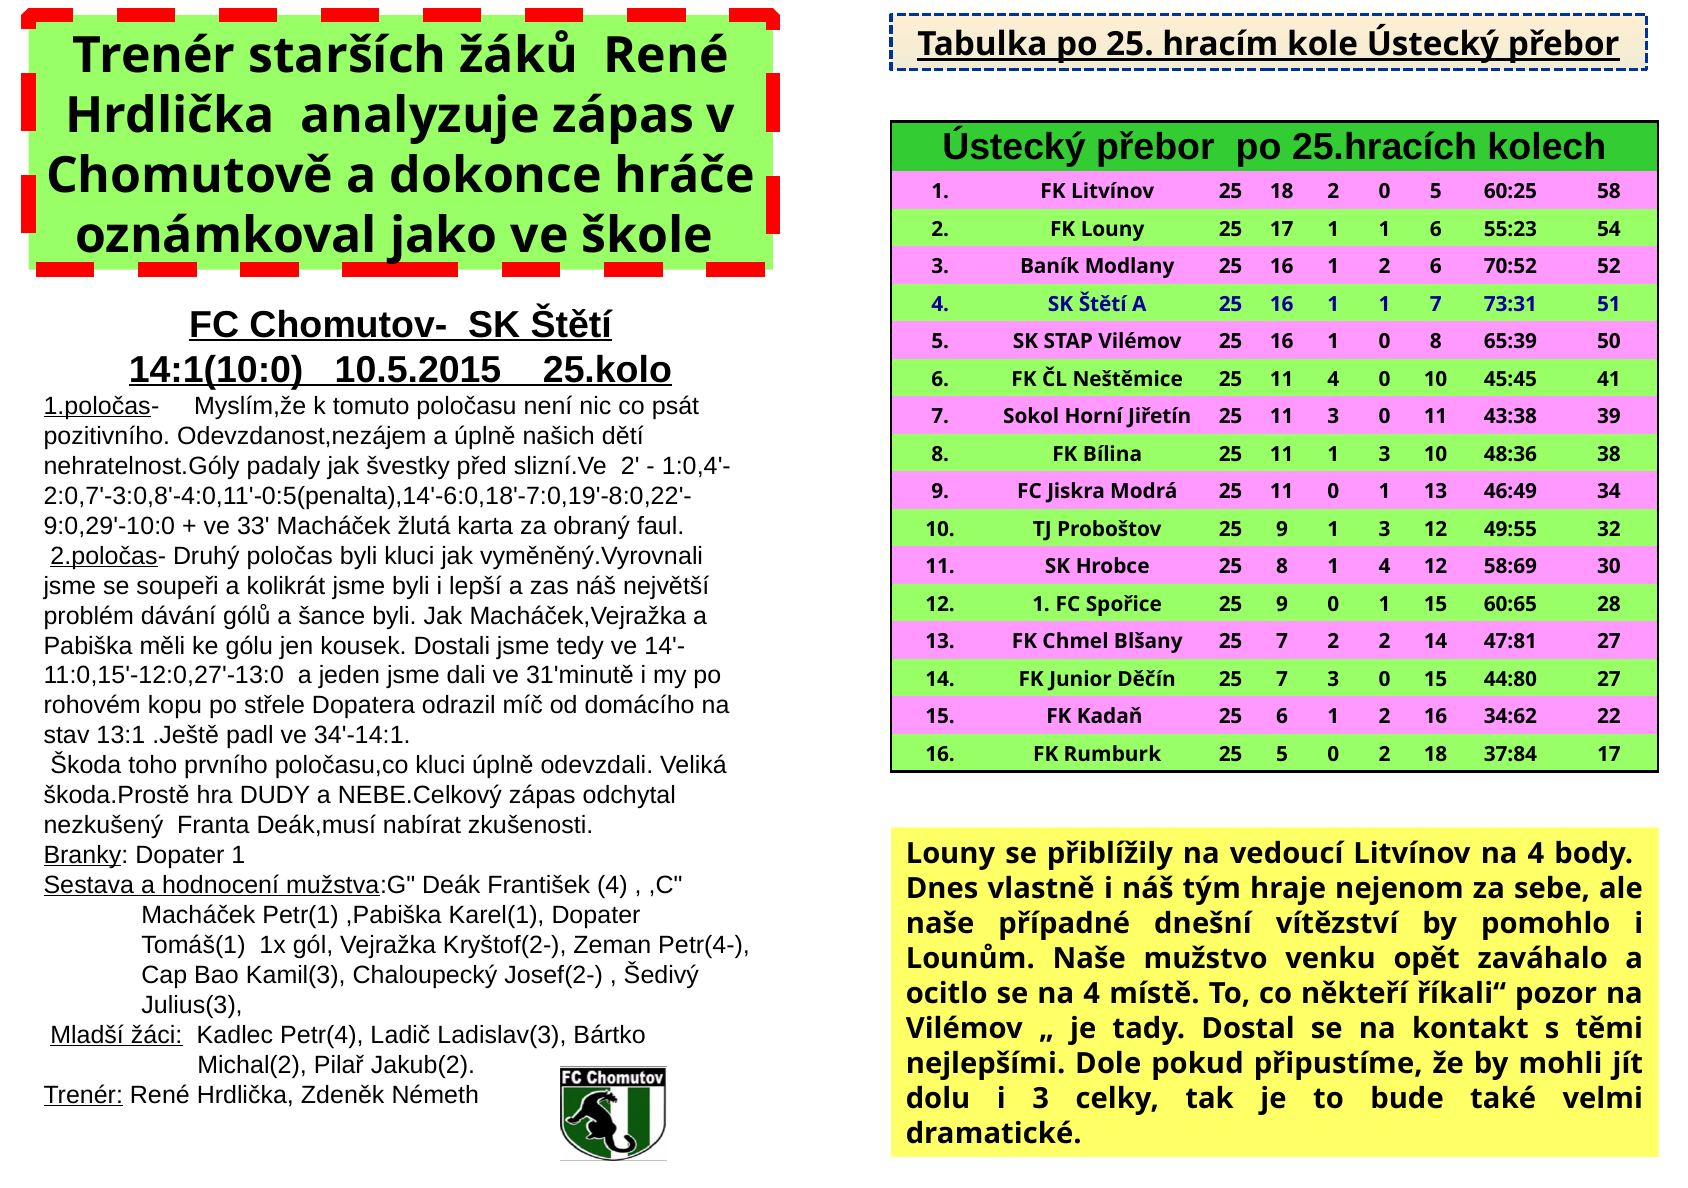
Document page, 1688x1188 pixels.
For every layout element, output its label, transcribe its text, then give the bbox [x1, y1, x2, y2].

table_cell 41 [1560, 359, 1657, 396]
table_cell 60:25 [1461, 171, 1560, 209]
table_cell 7 [1410, 284, 1461, 321]
table_cell 44:80 [1461, 659, 1560, 696]
table_cell 10 [1410, 434, 1461, 471]
table_cell 1 [1307, 509, 1359, 546]
table_cell 3 [1359, 509, 1410, 546]
table_cell 16. [892, 734, 989, 770]
table_cell 32 [1560, 509, 1657, 546]
table_cell 25 [1205, 321, 1256, 359]
table_cell 12. [892, 584, 989, 621]
picture [559, 1065, 667, 1161]
table_cell 16 [1256, 246, 1307, 284]
table_cell SK STAP Vilémov [989, 321, 1205, 359]
table_cell 1 [1307, 321, 1359, 359]
table_cell FK Kadaň [989, 696, 1205, 734]
table_cell 1 [1359, 471, 1410, 509]
table_cell 25 [1205, 396, 1256, 434]
table_cell 25 [1205, 434, 1256, 471]
table_cell 30 [1560, 546, 1657, 584]
table_cell 0 [1307, 584, 1359, 621]
table_cell 25 [1205, 471, 1256, 509]
table_cell 39 [1560, 396, 1657, 434]
table_cell 6 [1410, 209, 1461, 246]
table_cell 58:69 [1461, 546, 1560, 584]
table_cell 2 [1359, 246, 1410, 284]
table_cell 0 [1307, 734, 1359, 770]
table_cell 11. [892, 546, 989, 584]
table_cell 65:39 [1461, 321, 1560, 359]
table_cell FK Rumburk [989, 734, 1205, 770]
table_cell 5. [892, 321, 989, 359]
table_cell 3 [1359, 434, 1410, 471]
table_cell 6 [1256, 696, 1307, 734]
table_cell 14. [892, 659, 989, 696]
table_cell FC Jiskra Modrá [989, 471, 1205, 509]
table_cell SK Hrobce [989, 546, 1205, 584]
table_cell 2. [892, 209, 989, 246]
table_cell 25 [1205, 359, 1256, 396]
table_cell 46:49 [1461, 471, 1560, 509]
table_cell 2 [1307, 171, 1359, 209]
table_cell 1 [1359, 209, 1410, 246]
table_cell 4 [1307, 359, 1359, 396]
table_cell 34 [1560, 471, 1657, 509]
table_cell 25 [1205, 246, 1256, 284]
table_cell 1. FC Spořice [989, 584, 1205, 621]
table_cell 25 [1205, 284, 1256, 321]
table_cell 16 [1256, 321, 1307, 359]
table_cell 28 [1560, 584, 1657, 621]
table_cell Sokol Horní Jiřetín [989, 396, 1205, 434]
table_cell 11 [1256, 396, 1307, 434]
table_cell 38 [1560, 434, 1657, 471]
table_cell 25 [1205, 584, 1256, 621]
table_cell 3. [892, 246, 989, 284]
table_cell 27 [1560, 659, 1657, 696]
table_cell 10 [1410, 359, 1461, 396]
table_cell 14 [1410, 621, 1461, 659]
table_cell 9 [1256, 584, 1307, 621]
table_cell 27 [1560, 621, 1657, 659]
table_cell 9 [1256, 509, 1307, 546]
table_cell 13. [892, 621, 989, 659]
table_cell 37:84 [1461, 734, 1560, 770]
table_cell 8 [1256, 546, 1307, 584]
table_cell 0 [1307, 471, 1359, 509]
table_cell 2 [1307, 621, 1359, 659]
table_cell 25 [1205, 209, 1256, 246]
table_cell 2 [1359, 696, 1410, 734]
text_box Tabulka po 25. hracím kole Ústecký přebor [891, 14, 1647, 70]
table_cell 49:55 [1461, 509, 1560, 546]
table_cell 2 [1359, 734, 1410, 770]
table_cell 1 [1307, 246, 1359, 284]
table_cell 3 [1307, 659, 1359, 696]
table_cell 1 [1307, 284, 1359, 321]
table_cell FK Junior Děčín [989, 659, 1205, 696]
table_cell FK Chmel Blšany [989, 621, 1205, 659]
table_cell 11 [1256, 471, 1307, 509]
table_cell 34:62 [1461, 696, 1560, 734]
text_box Trenér starších žáků René Hrdlička analyzuje zápas v Chomutově a dokonce hráče oznámkoval jako ve škole [28, 14, 773, 270]
table_cell 18 [1256, 171, 1307, 209]
table_cell 4 [1359, 546, 1410, 584]
table_cell 12 [1410, 509, 1461, 546]
table_cell 16 [1410, 696, 1461, 734]
table_cell 47:81 [1461, 621, 1560, 659]
table_cell 8. [892, 434, 989, 471]
table_cell 10. [892, 509, 989, 546]
table_cell 25 [1205, 509, 1256, 546]
table_cell 11 [1256, 434, 1307, 471]
table_cell 7. [892, 396, 989, 434]
table_cell 70:52 [1461, 246, 1560, 284]
table_cell 22 [1560, 696, 1657, 734]
table_cell SK Štětí A [989, 284, 1205, 321]
table_cell 25 [1205, 621, 1256, 659]
text_box FC Chomutov- SK Štětí 14:1(10:0) 10.5.2015 25.kolo 1.poločas- Myslím,že k tomuto poločasu není nic co psát pozitivního. Odevzdanost,nezájem a úplně našich dětí nehratelnost.Góly padaly jak švestky před slizní.Ve 2' - 1:0,4'-2:0,7'-3:0,8'-4:0,11'-0:5(penalta),14'-6:0,18'-7:0,19'-8:0,22'-9:0,29'-10:0 + ve 33' Macháček žlutá karta za obraný faul. 2.poločas- Druhý poločas byli kluci jak vyměněný.Vyrovnali jsme se soupeři a kolikrát jsme byli i lepší a zas náš největší problém dávání gólů a šance byli. Jak Macháček,Vejražka a Pabiška měli ke gólu jen kousek. Dostali jsme tedy ve 14'-11:0,15'-12:0,27'-13:0 a jeden jsme dali ve 31'minutě i my po rohovém kopu po střele Dopatera odrazil míč od domácího na stav 13:1 .Ještě padl ve 34'-14:1. Škoda toho prvního poločasu,co kluci úplně odevzdali. Veliká škoda.Prostě hra DUDY a NEBE.Celkový zápas odchytal nezkušený Franta Deák,musí nabírat zkušenosti. Branky: Dopater 1 Sestava a hodnocení mužstva:G" Deák František (4) , ,C" Macháček Petr(1) ,Pabiška Karel(1), Dopater Tomáš(1) 1x gól, Vejražka Kryštof(2-), Zeman Petr(4-), Cap Bao Kamil(3), Chaloupecký Josef(2-) , Šedivý Julius(3), Mladší žáci: Kadlec Petr(4), Ladič Ladislav(3), Bártko Michal(2), Pilař Jakub(2). Trenér: René Hrdlička, Zdeněk Németh [28, 292, 773, 1116]
table_cell FK Litvínov [989, 171, 1205, 209]
table_cell 25 [1205, 546, 1256, 584]
table_cell 43:38 [1461, 396, 1560, 434]
table_cell 6. [892, 359, 989, 396]
table_cell 1 [1307, 434, 1359, 471]
table_cell 52 [1560, 246, 1657, 284]
table_cell 25 [1205, 659, 1256, 696]
table_cell FK Bílina [989, 434, 1205, 471]
table_cell 1 [1307, 696, 1359, 734]
table_cell 51 [1560, 284, 1657, 321]
table_cell 9. [892, 471, 989, 509]
table_cell FK Louny [989, 209, 1205, 246]
table_cell 60:65 [1461, 584, 1560, 621]
table_cell 50 [1560, 321, 1657, 359]
table_cell 7 [1256, 659, 1307, 696]
table_cell 45:45 [1461, 359, 1560, 396]
table_cell 15 [1410, 584, 1461, 621]
table_cell Baník Modlany [989, 246, 1205, 284]
text_box Louny se přiblížily na vedoucí Litvínov na 4 body. Dnes vlastně i náš tým hraje nejenom za sebe, ale naše případné dnešní vítězství by pomohlo i Lounům. Naše mužstvo venku opět zaváhalo a ocitlo se na 4 místě. To, co někteří říkali“ pozor na Vilémov „ je tady. Dostal se na kontakt s těmi nejlepšími. Dole pokud připustíme, že by mohli jít dolu i 3 celky, tak je to bude také velmi dramatické. [891, 827, 1659, 1157]
table_cell 11 [1410, 396, 1461, 434]
table_cell 15 [1410, 659, 1461, 696]
table_cell 13 [1410, 471, 1461, 509]
table_cell 1. [892, 171, 989, 209]
table_cell 25 [1205, 171, 1256, 209]
table_cell 54 [1560, 209, 1657, 246]
table_cell 0 [1359, 321, 1410, 359]
table_cell 5 [1256, 734, 1307, 770]
table_cell 3 [1307, 396, 1359, 434]
table_cell 0 [1359, 171, 1410, 209]
table_cell 17 [1560, 734, 1657, 770]
table_cell 0 [1359, 659, 1410, 696]
table_cell 25 [1205, 696, 1256, 734]
table_header Ústecký přebor po 25.hracích kolech [892, 123, 1657, 171]
table_cell 1 [1307, 546, 1359, 584]
table_cell 1 [1307, 209, 1359, 246]
table_cell 0 [1359, 359, 1410, 396]
table_cell 11 [1256, 359, 1307, 396]
table_cell 18 [1410, 734, 1461, 770]
table_cell 7 [1256, 621, 1307, 659]
table_cell 73:31 [1461, 284, 1560, 321]
table_cell 17 [1256, 209, 1307, 246]
table_cell 1 [1359, 584, 1410, 621]
table_cell 12 [1410, 546, 1461, 584]
table_cell 55:23 [1461, 209, 1560, 246]
table_cell 5 [1410, 171, 1461, 209]
table_cell 4. [892, 284, 989, 321]
table_cell 8 [1410, 321, 1461, 359]
table_cell 1 [1359, 284, 1410, 321]
table_cell 15. [892, 696, 989, 734]
table_cell 58 [1560, 171, 1657, 209]
table_cell 0 [1359, 396, 1410, 434]
table_cell 2 [1359, 621, 1410, 659]
table_cell FK ČL Neštěmice [989, 359, 1205, 396]
table_cell 48:36 [1461, 434, 1560, 471]
table_cell 25 [1205, 734, 1256, 770]
table_cell 16 [1256, 284, 1307, 321]
table_cell 6 [1410, 246, 1461, 284]
table_cell TJ Proboštov [989, 509, 1205, 546]
